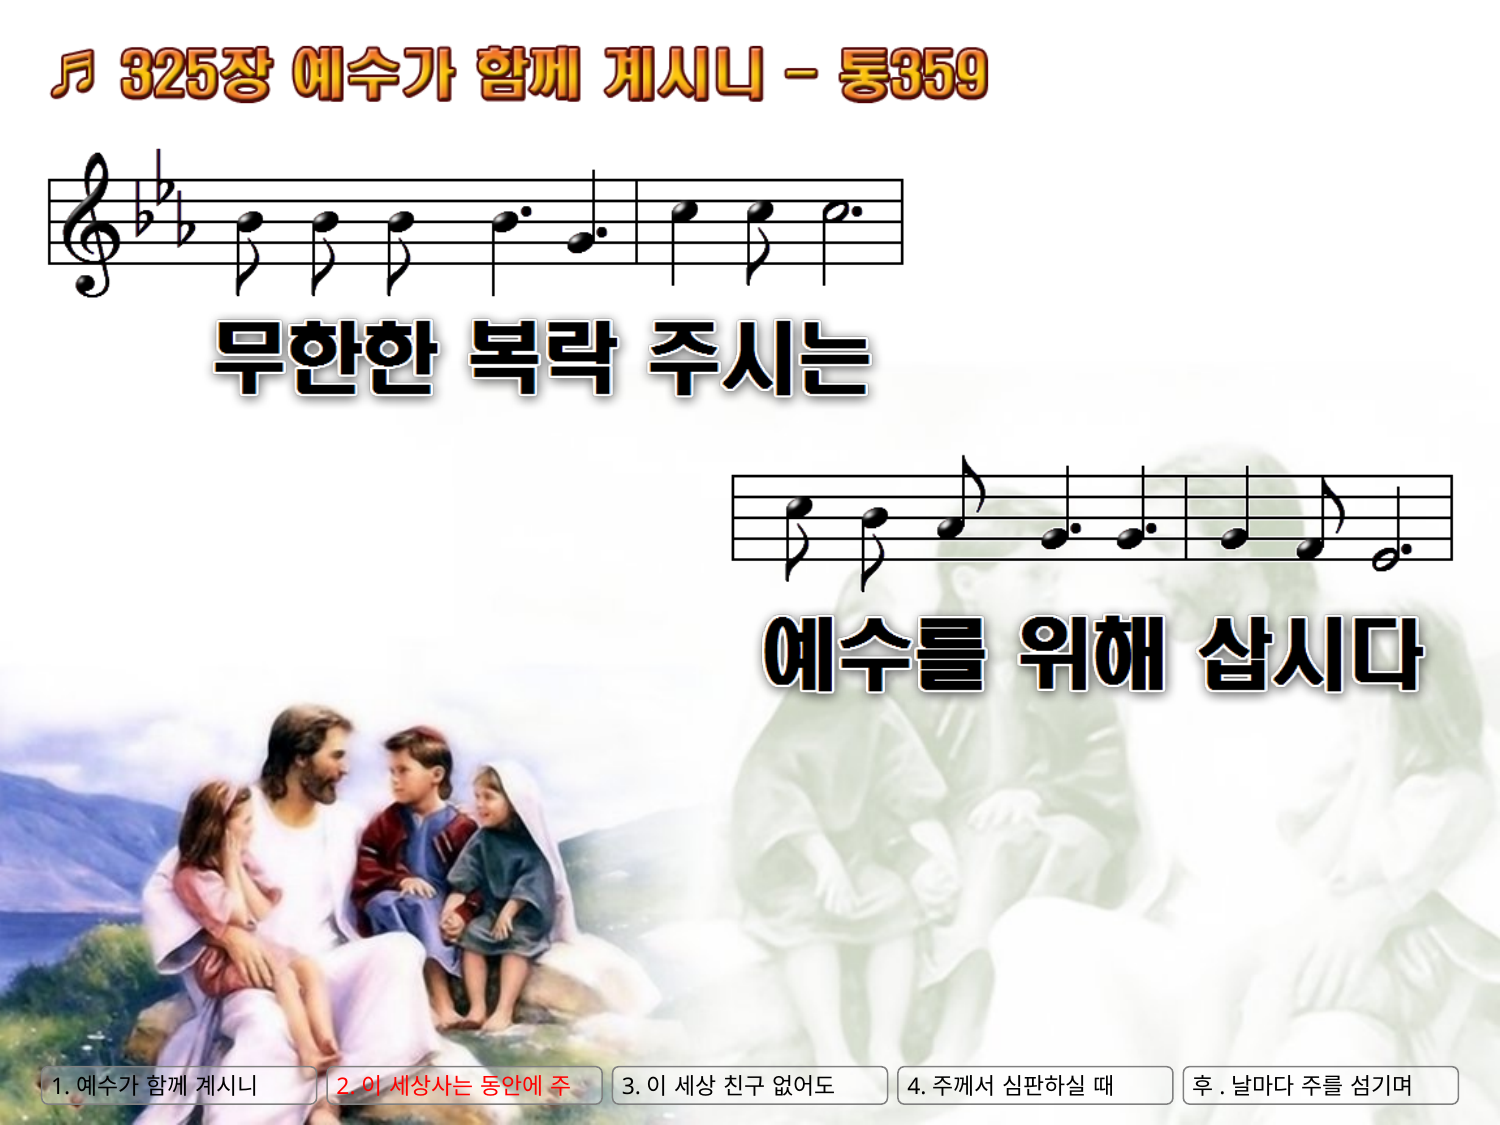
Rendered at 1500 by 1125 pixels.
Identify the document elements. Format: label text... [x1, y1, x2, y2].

text_box 4.주께서 심판하실 때 [897, 1066, 1173, 1105]
text_box 후.날마다 주를 섬기며 [1183, 1066, 1459, 1105]
text_box 2.이 세상사는 동안에 주 [327, 1066, 603, 1105]
picture [0, 0, 1500, 1125]
text_box 3.이 세상 친구 없어도 [612, 1066, 888, 1105]
text_box 1.예수가 함께 계시니 [41, 1066, 317, 1105]
